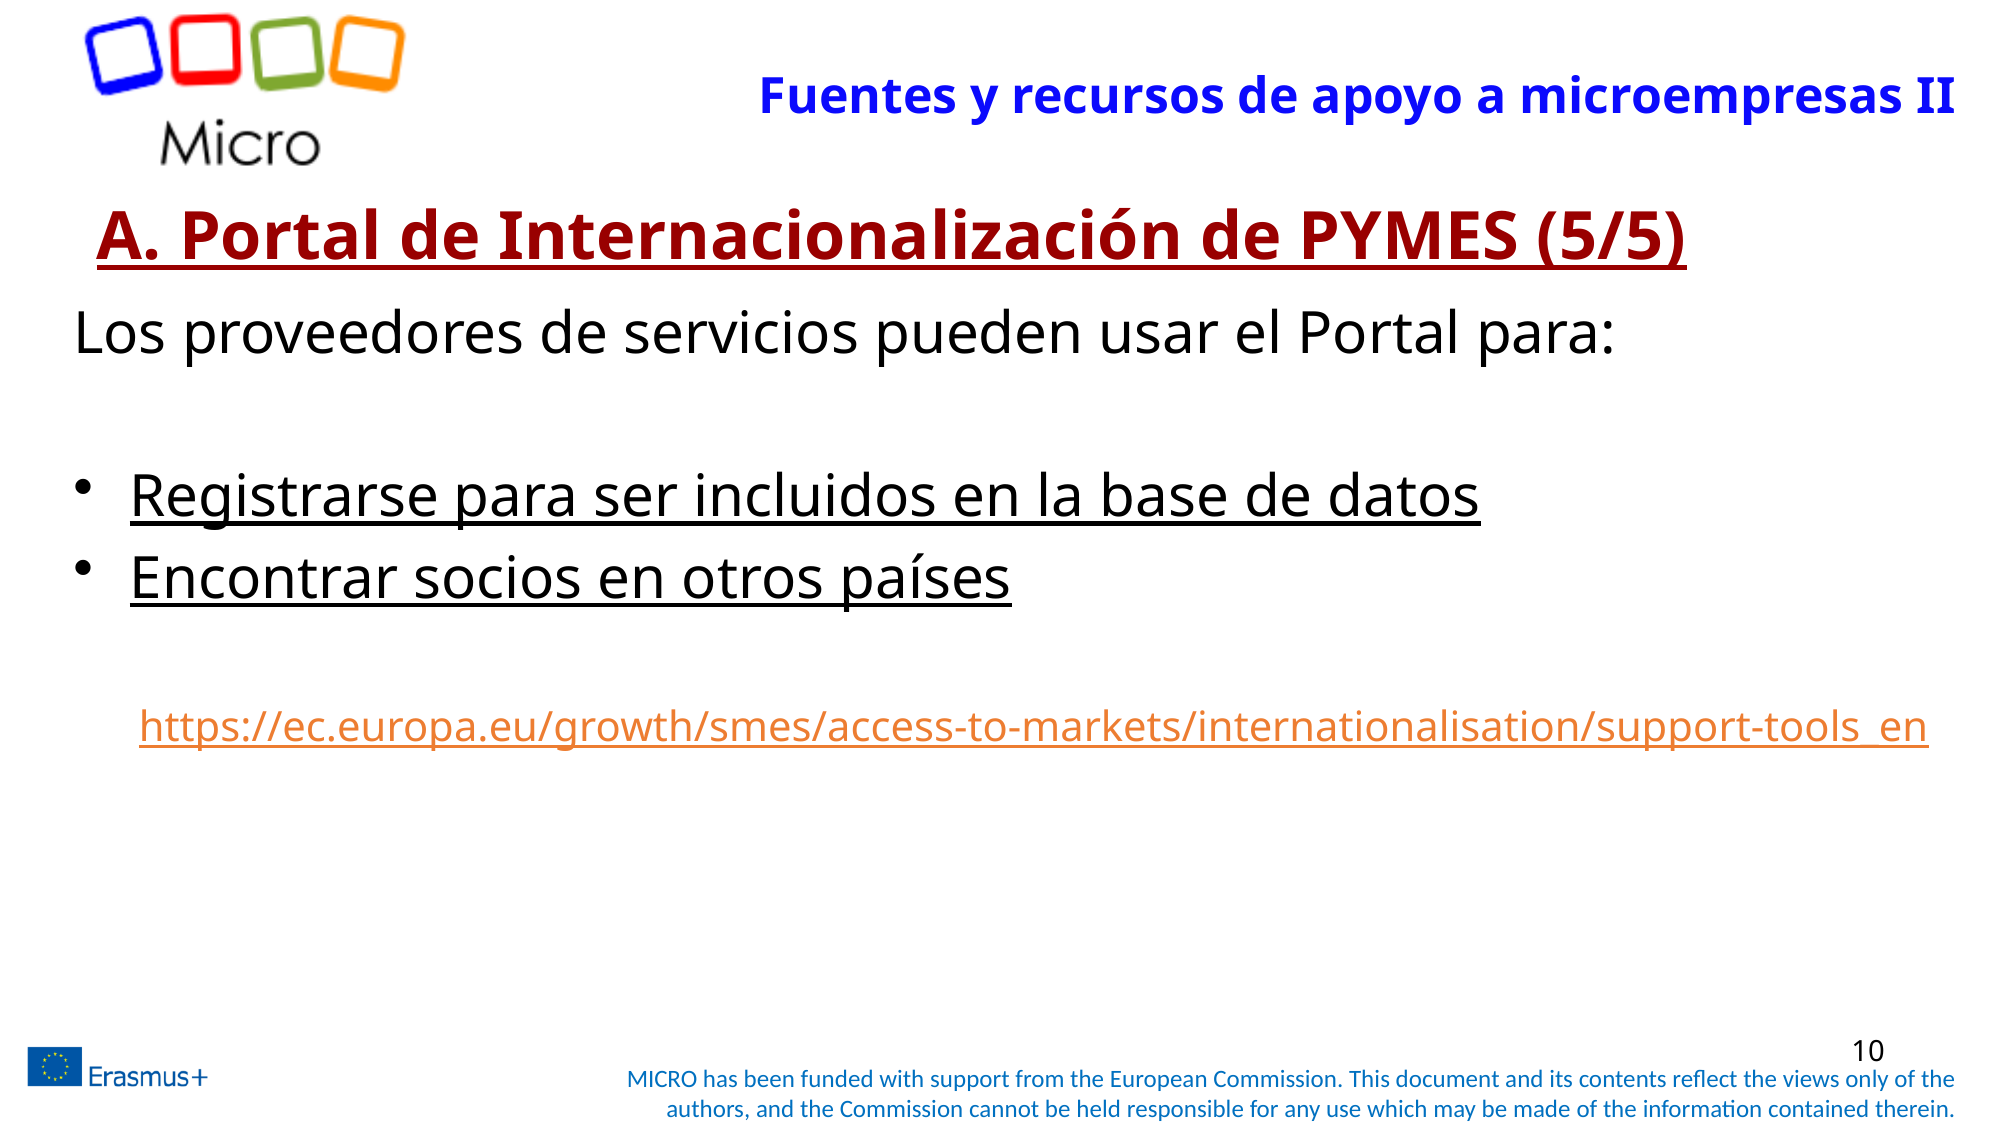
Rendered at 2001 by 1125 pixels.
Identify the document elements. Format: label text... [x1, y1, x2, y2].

title Fuentes y recursos de apoyo a microempresas II [170, 0, 1971, 188]
text_box A. Portal de Internacionalización de PYMES (5/5) [81, 185, 1841, 300]
picture [0, 0, 170, 190]
picture [27, 1046, 58, 1087]
list Los proveedores de servicios pueden usar el Portal para: Registrarse para ser incluidos en la base de datos Encontrar socios en otros países https://ec.europa.eu/growth/smes/access-to-markets/internationalisation/support-tools_en [58, 287, 1971, 1103]
